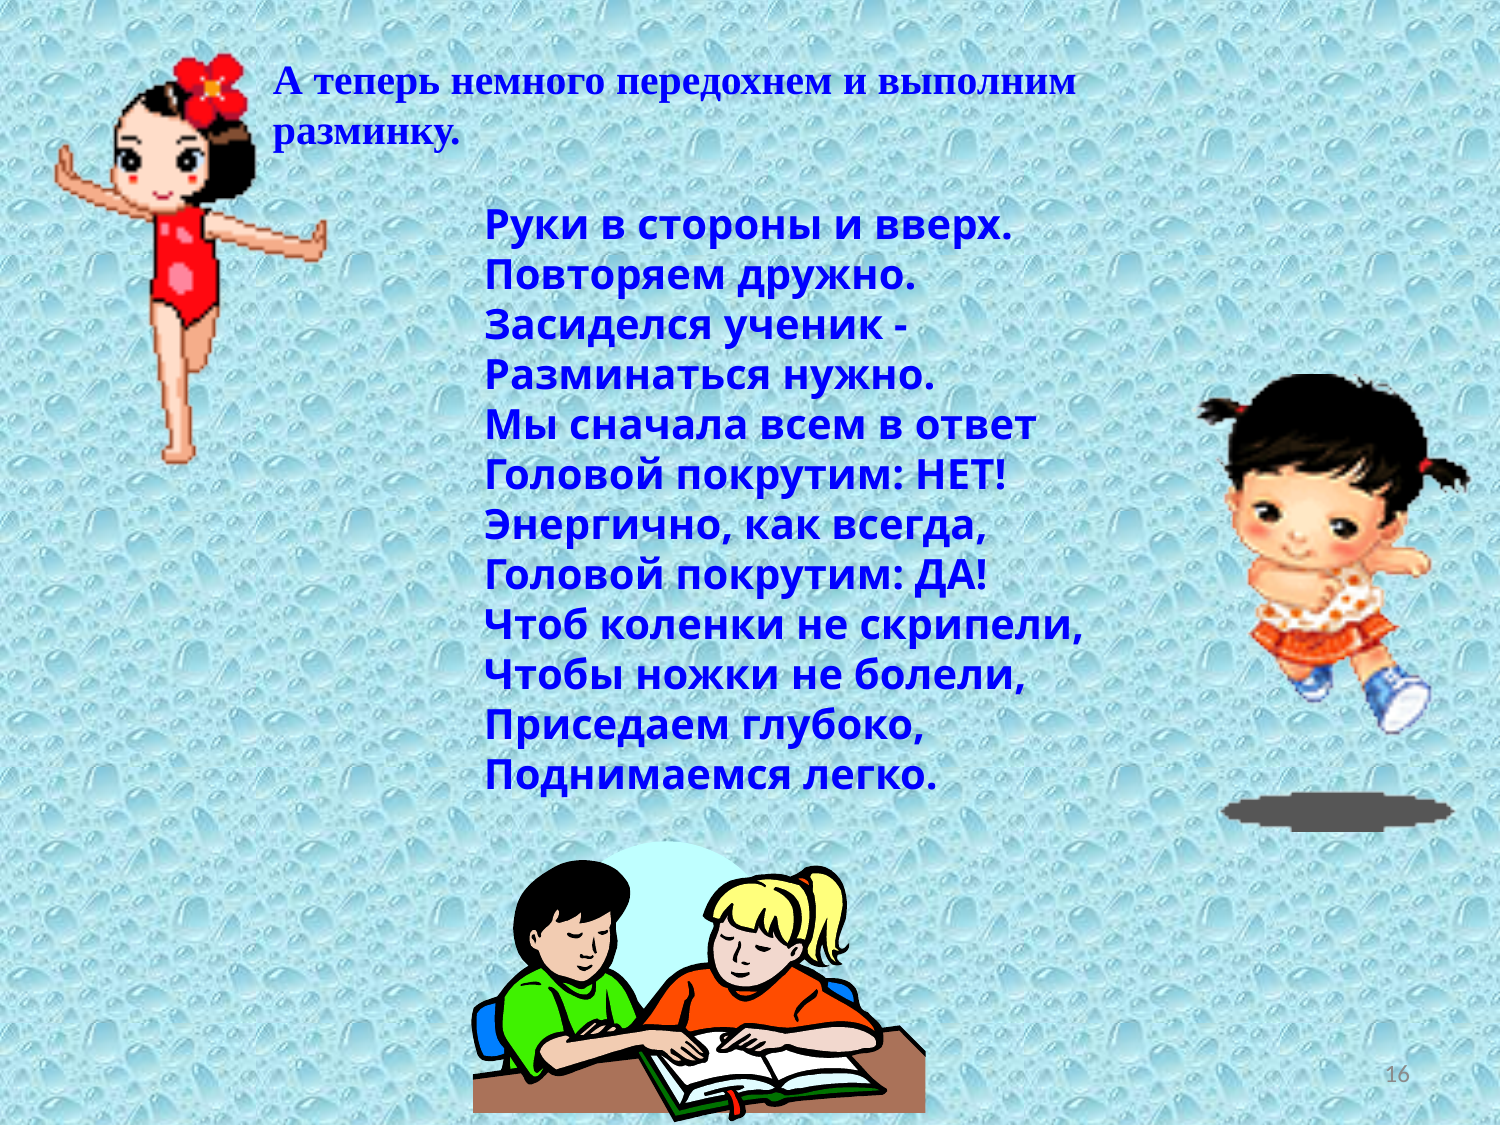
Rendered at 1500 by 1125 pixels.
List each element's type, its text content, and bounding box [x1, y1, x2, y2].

picture [0, 0, 1500, 1125]
text_box А теперь немного передохнем и выполним разминку. [407, 45, 1290, 161]
slide_number 16 [1074, 1042, 1425, 1103]
text_box Руки в стороны и вверх. Повторяем дружно. Засиделся ученик - Разминаться нужно. Мы сначала всем в ответ Головой покрутим: НЕТ! Энергично, как всегда, Головой покрутим: ДА! Чтоб коленки не скрипели, Чтобы ножки не болели, Приседаем глубоко, Поднимаемся легко. [468, 190, 1172, 806]
